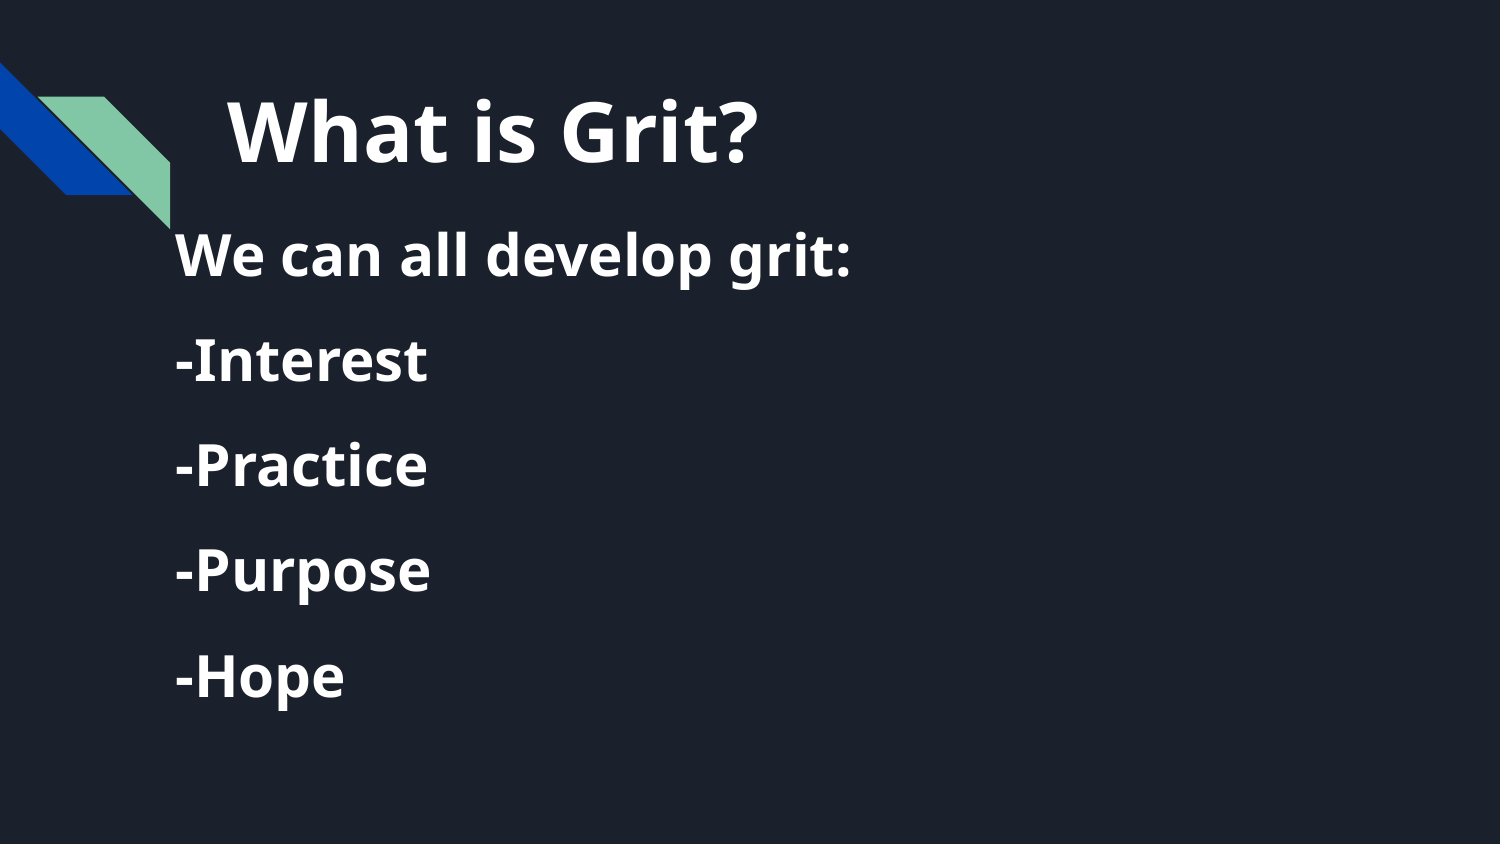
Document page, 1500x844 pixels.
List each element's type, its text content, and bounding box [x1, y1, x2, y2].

list We can all develop grit: -Interest -Practice -Purpose -Hope [85, 192, 1405, 827]
title What is Grit? [212, 64, 1368, 192]
